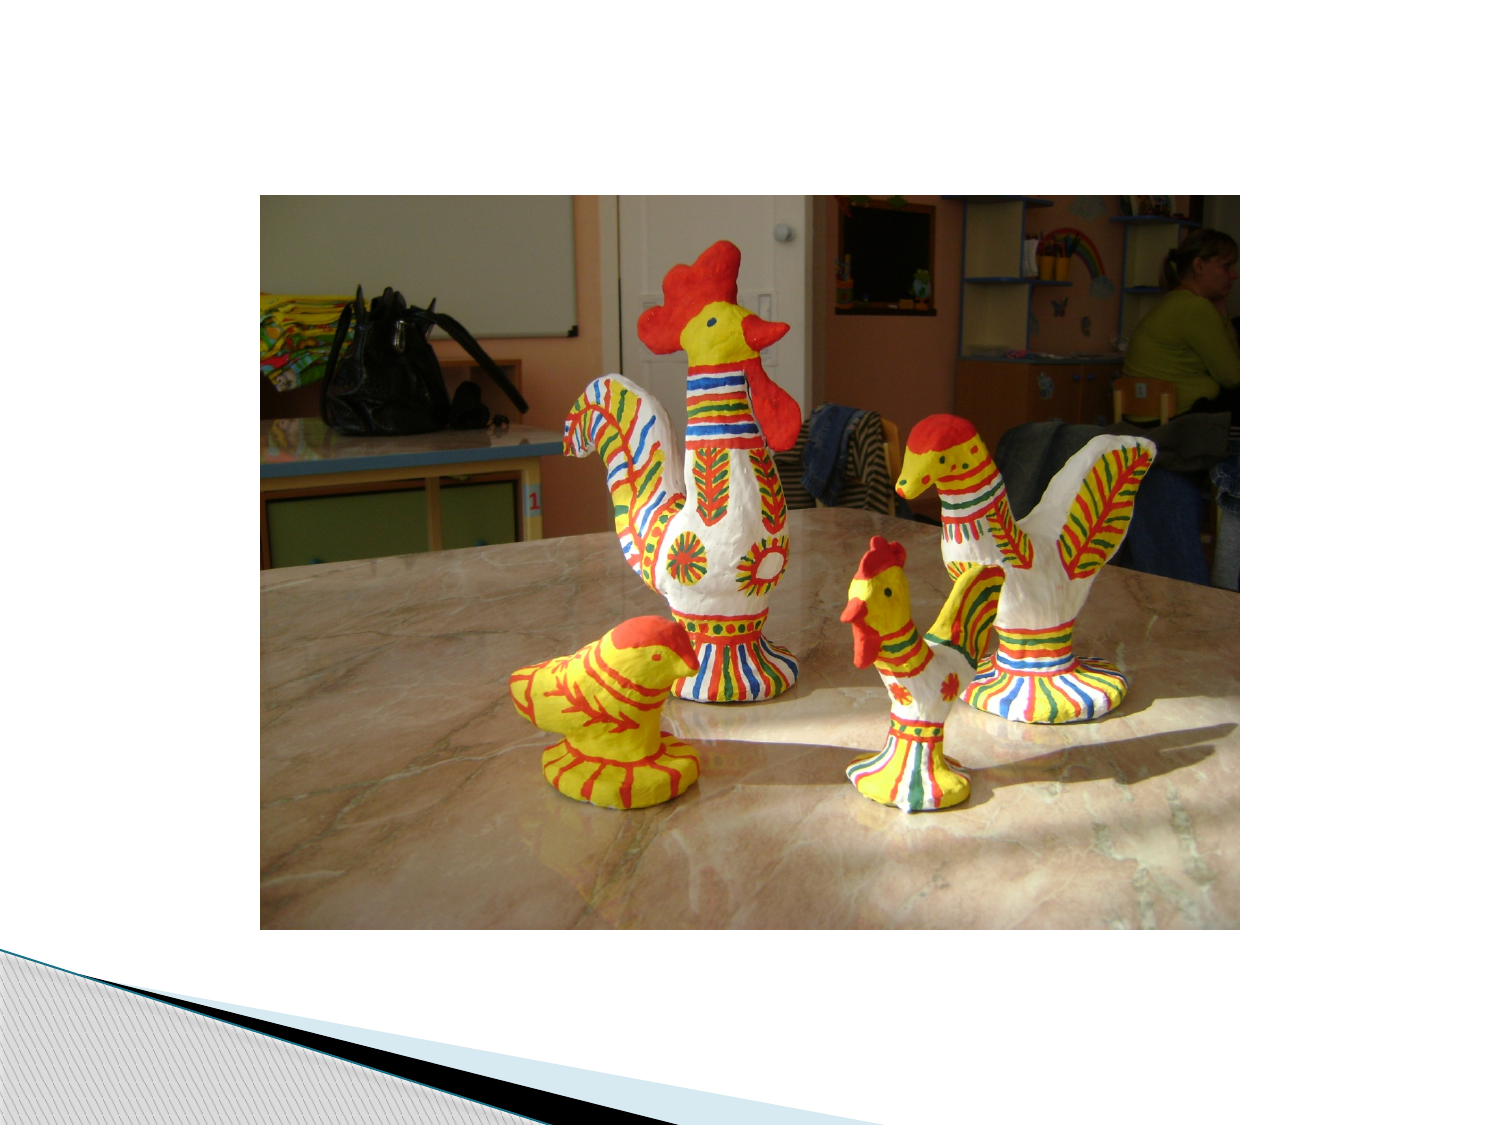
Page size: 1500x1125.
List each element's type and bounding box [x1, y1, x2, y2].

picture [260, 195, 1240, 930]
